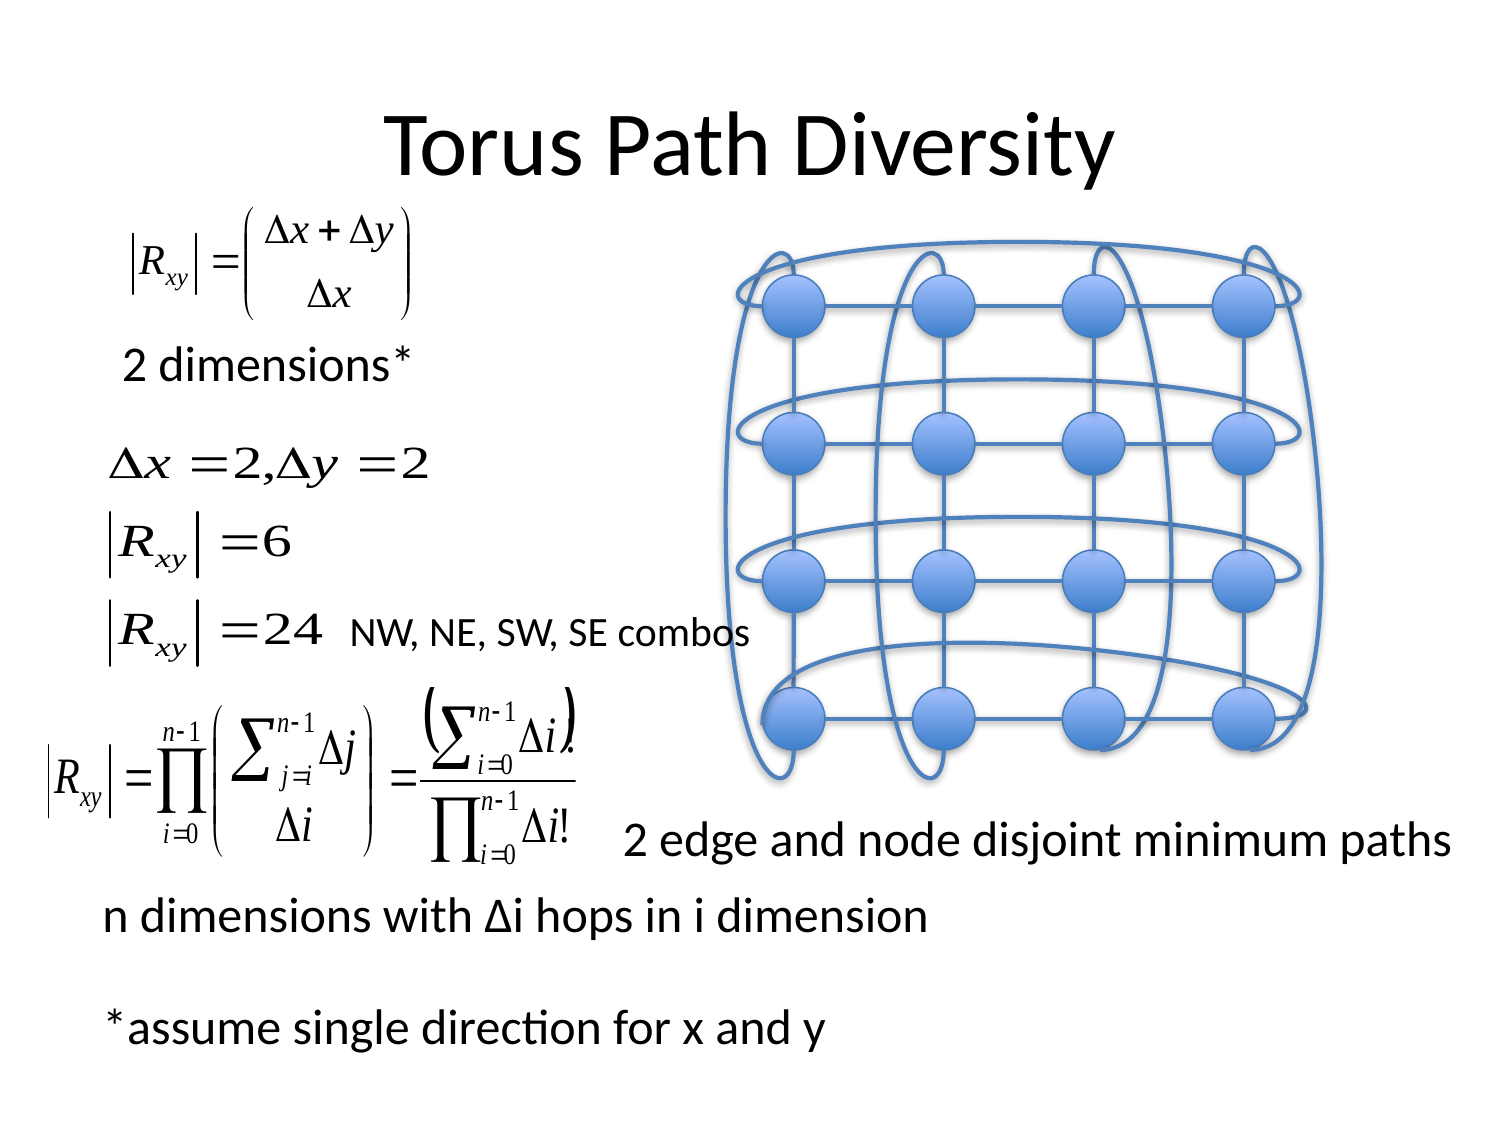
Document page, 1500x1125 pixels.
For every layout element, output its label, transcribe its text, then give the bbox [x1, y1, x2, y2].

text_box [761, 274, 826, 304]
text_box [1212, 445, 1270, 452]
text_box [1212, 307, 1271, 315]
text_box [765, 734, 822, 751]
text_box NW, NE, SW, SE combos [443, 596, 788, 662]
text_box [1066, 735, 1122, 751]
text_box [762, 315, 824, 339]
text_box [762, 412, 826, 442]
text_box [761, 445, 825, 452]
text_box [762, 307, 825, 315]
text_box [1061, 412, 1126, 442]
text_box [911, 274, 976, 304]
text_box 2 dimensions* [87, 324, 450, 399]
text_box [913, 316, 974, 339]
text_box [912, 445, 975, 452]
text_box [761, 549, 826, 579]
text_box [911, 687, 976, 717]
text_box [912, 307, 975, 315]
text_box n dimensions with Δi hops in i dimension [87, 874, 1244, 950]
text_box [1211, 549, 1276, 580]
text_box [758, 652, 788, 656]
text_box [1061, 687, 1126, 717]
text_box [1211, 274, 1276, 305]
text_box [1213, 586, 1276, 613]
title Torus Path Diversity [75, 45, 1425, 233]
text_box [762, 718, 1124, 726]
text_box [1061, 549, 1126, 579]
text_box [771, 687, 826, 717]
text_box [912, 582, 975, 590]
text_box 2 edge and node disjoint minimum paths [588, 799, 1488, 874]
text_box [1063, 453, 1124, 476]
text_box [1213, 311, 1276, 339]
text_box [1063, 316, 1124, 339]
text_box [98, 437, 440, 676]
text_box [1216, 734, 1272, 751]
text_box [1211, 718, 1276, 726]
text_box [1211, 687, 1276, 718]
text_box [762, 582, 825, 590]
text_box [911, 549, 976, 579]
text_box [859, 509, 1007, 516]
text_box *assume single direction for x and y [87, 986, 1244, 1062]
text_box [1061, 274, 1126, 304]
text_box [911, 412, 976, 442]
text_box [916, 735, 972, 751]
text_box d [1062, 445, 1125, 452]
text_box [913, 591, 974, 613]
text_box [762, 452, 824, 476]
text_box [1211, 412, 1276, 443]
text_box [1213, 445, 1276, 476]
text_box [1009, 509, 1485, 516]
text_box [1063, 591, 1124, 613]
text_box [1062, 307, 1125, 315]
text_box [1212, 582, 1271, 590]
text_box [762, 590, 824, 613]
text_box [913, 453, 974, 476]
text_box [1062, 582, 1125, 590]
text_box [124, 199, 423, 329]
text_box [40, 687, 585, 876]
